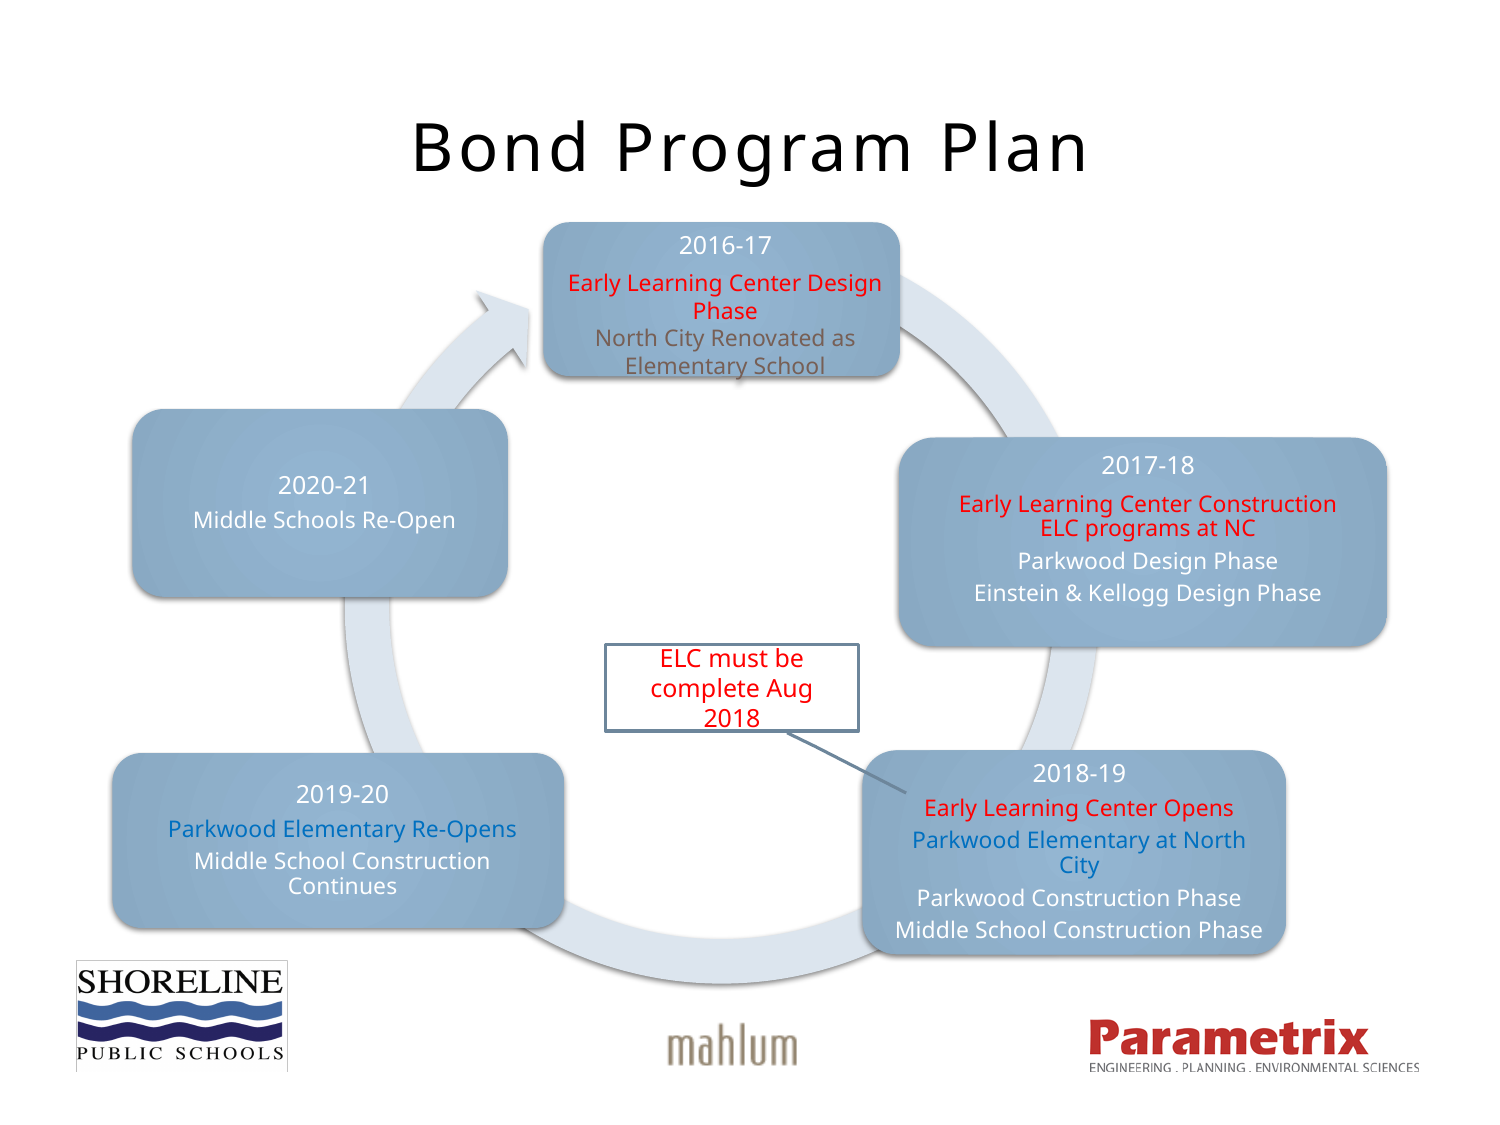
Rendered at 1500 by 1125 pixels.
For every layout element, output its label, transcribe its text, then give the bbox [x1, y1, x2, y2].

title Bond Program Plan [62, 58, 1438, 232]
picture [658, 1004, 819, 1073]
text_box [112, 217, 1388, 1025]
picture [1090, 1018, 1419, 1073]
picture [53, 955, 304, 1073]
